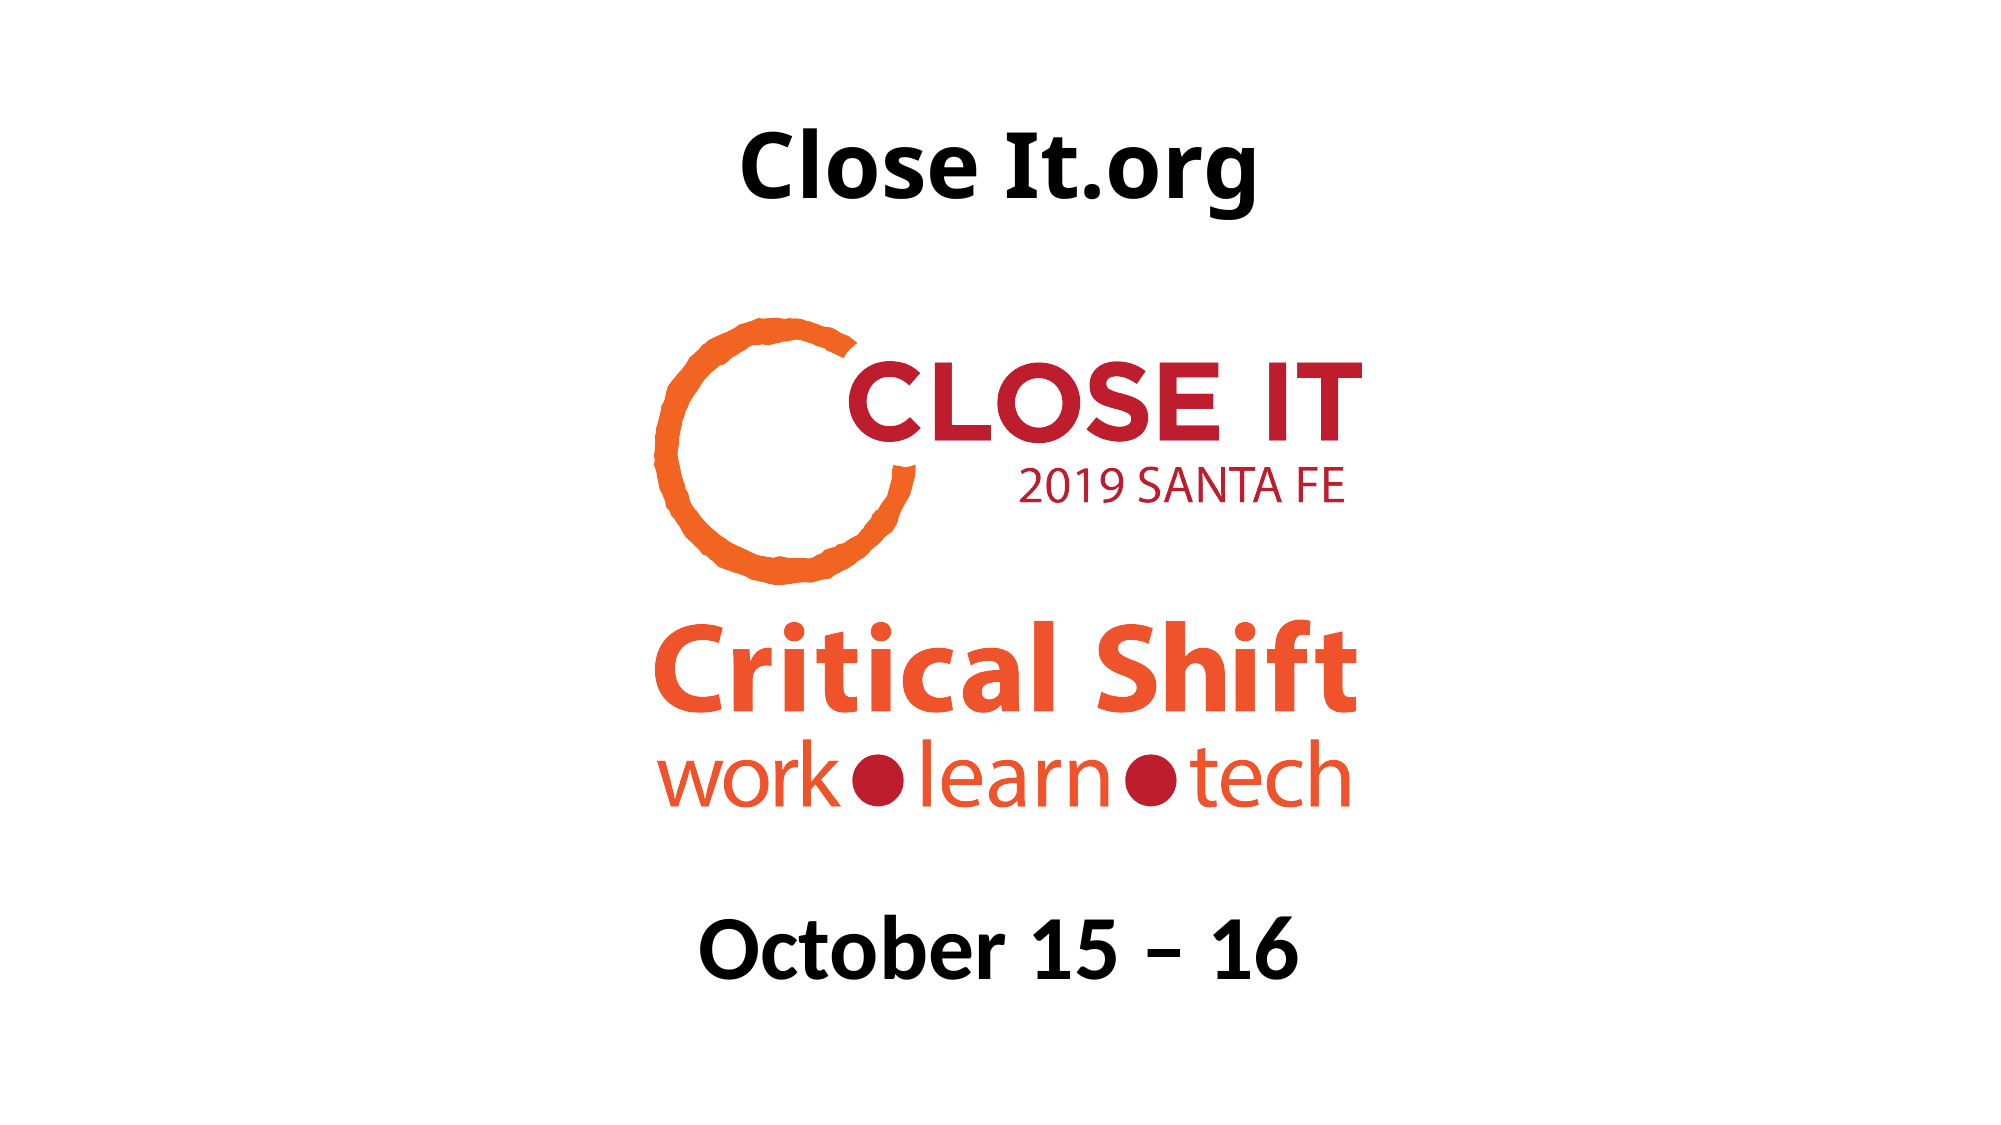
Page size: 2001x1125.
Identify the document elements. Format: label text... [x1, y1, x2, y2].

list October 15 – 16 [137, 299, 1863, 1014]
picture [610, 211, 1390, 992]
title Close It.org [137, 59, 1863, 278]
